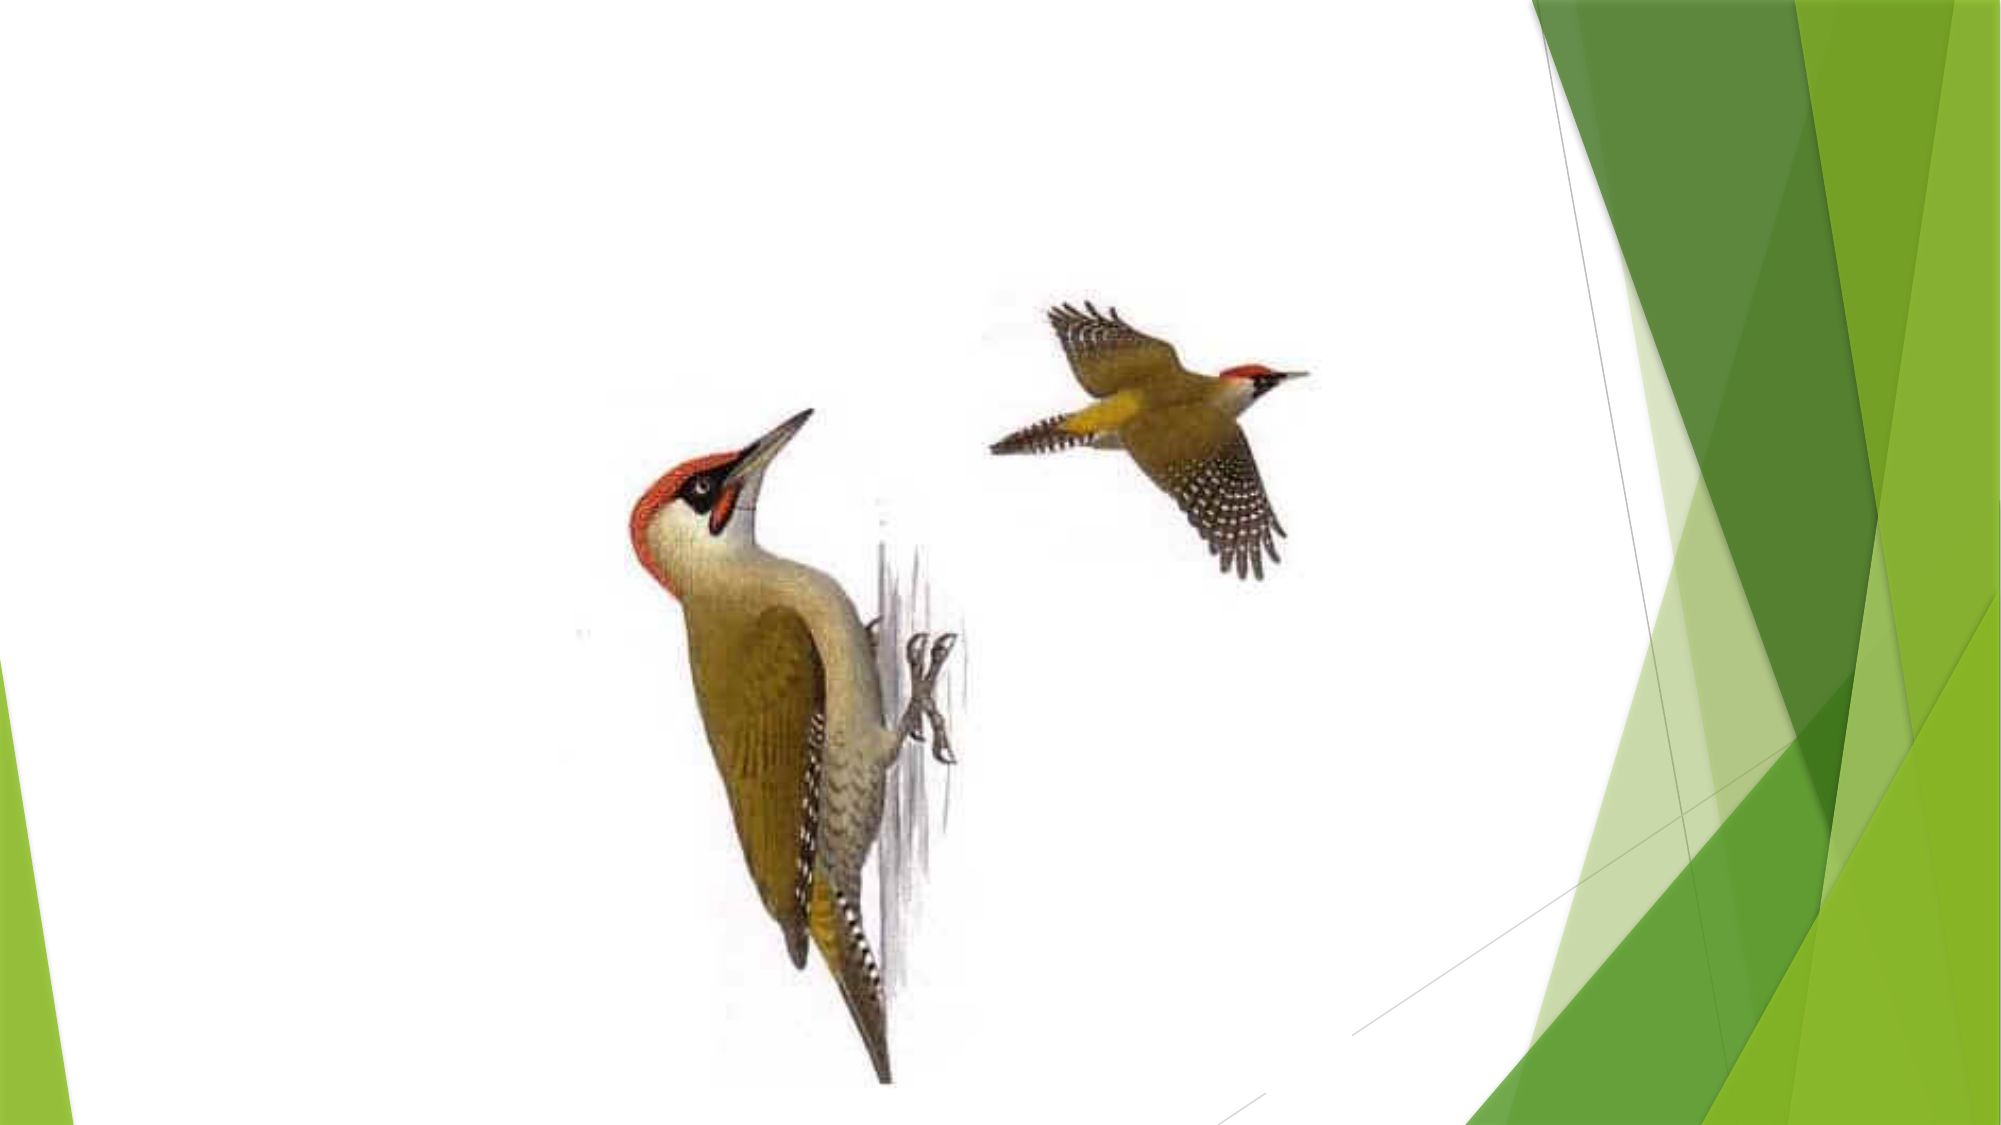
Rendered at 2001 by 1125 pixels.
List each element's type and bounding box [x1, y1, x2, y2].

list [557, 239, 1352, 1094]
